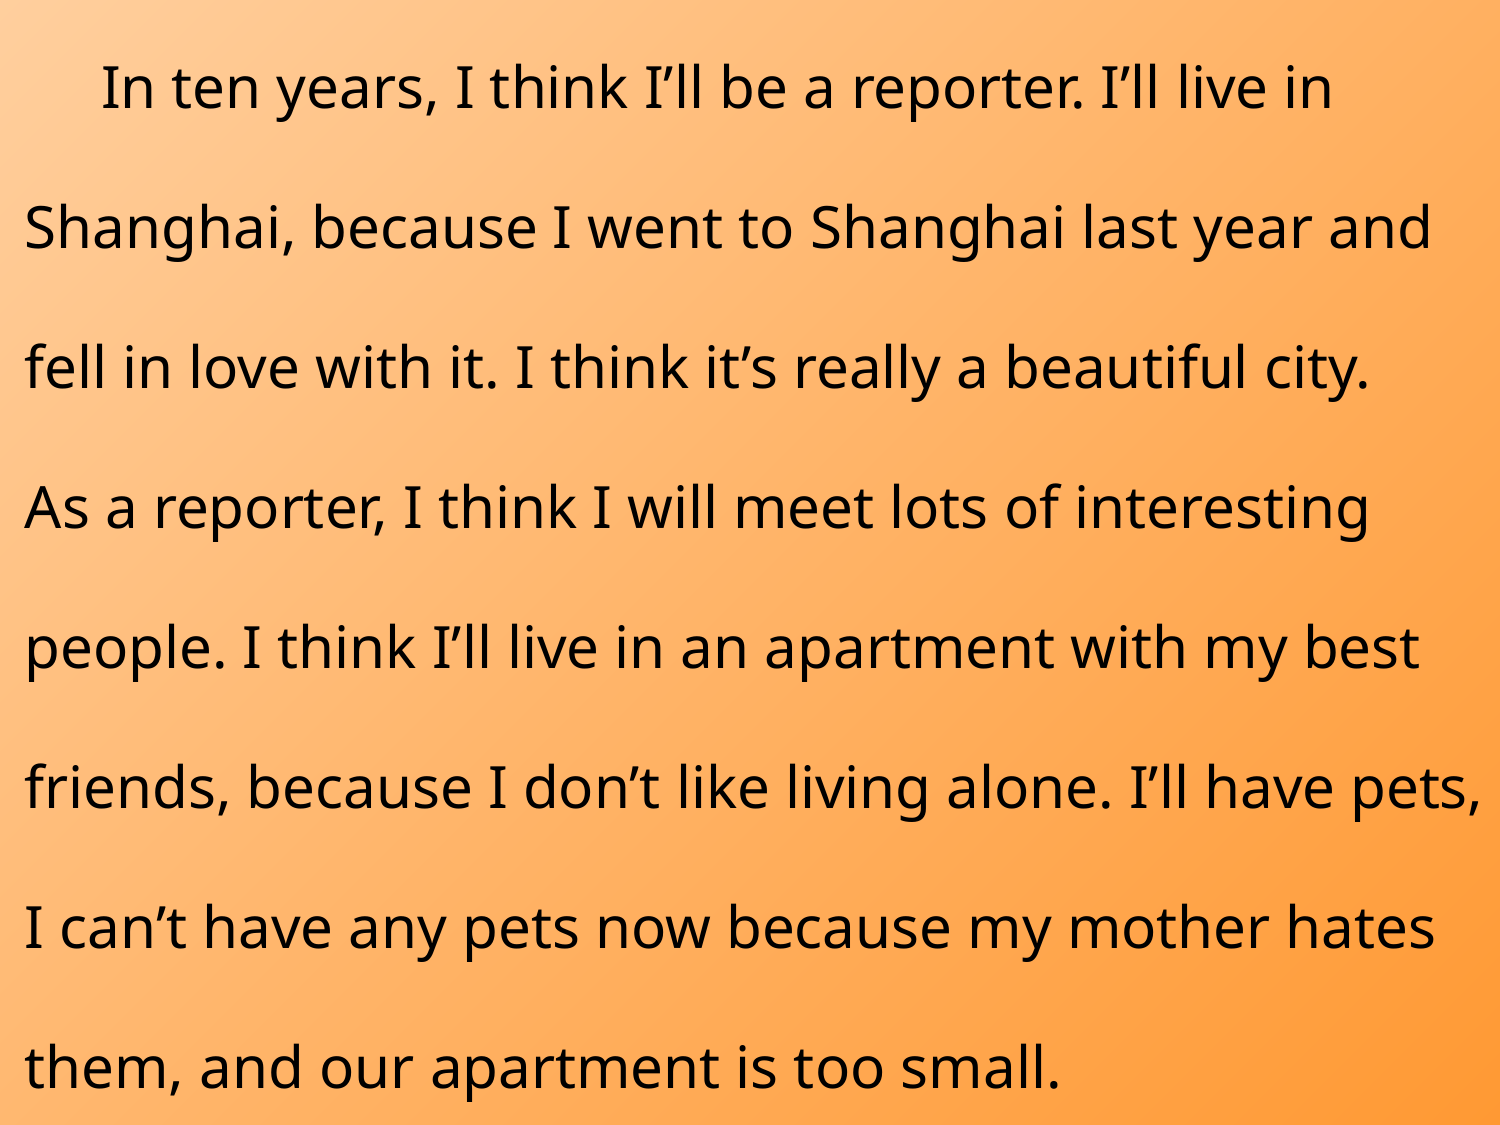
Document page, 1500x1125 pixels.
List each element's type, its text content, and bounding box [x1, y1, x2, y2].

text_box In ten years, I think I’ll be a reporter. I’ll live in Shanghai, because I went to Shanghai last year and fell in love with it. I think it’s really a beautiful city. As a reporter, I think I will meet lots of interesting people. I think I’ll live in an apartment with my best friends, because I don’t like living alone. I’ll have pets, I can’t have any pets now because my mother hates them, and our apartment is too small. [10, 42, 1500, 1108]
